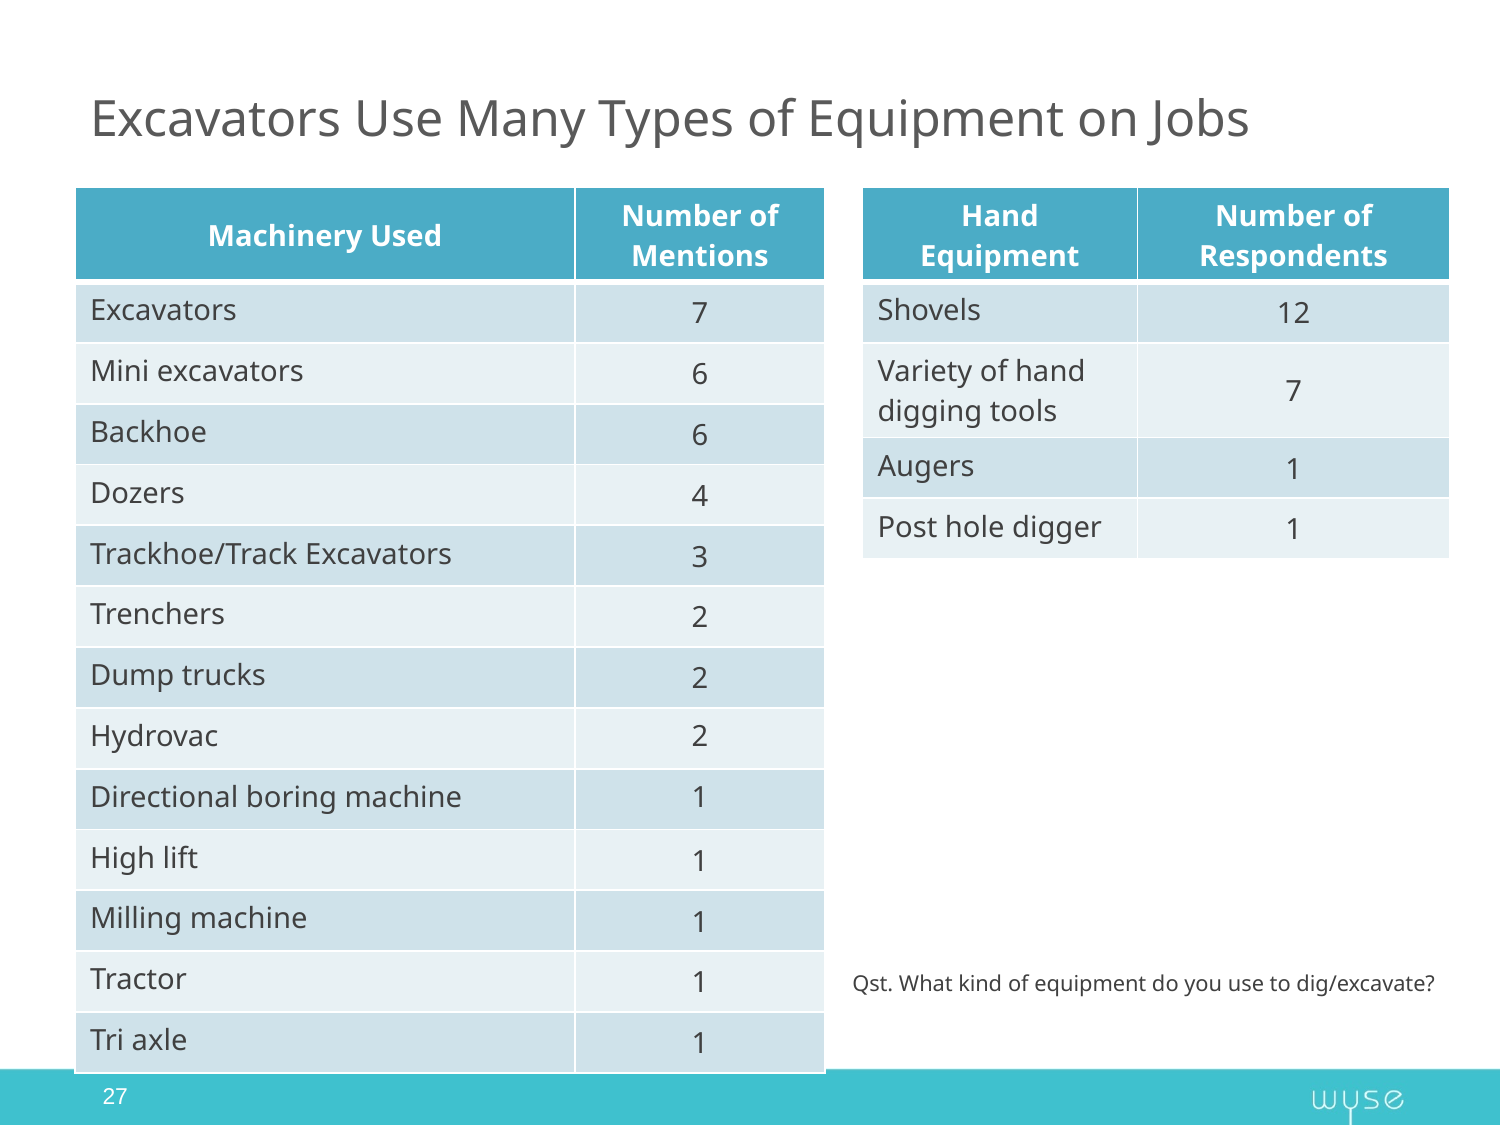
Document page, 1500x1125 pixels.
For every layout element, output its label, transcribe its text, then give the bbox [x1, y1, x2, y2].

table_cell 7 [1138, 344, 1449, 437]
table_cell 1 [576, 770, 824, 829]
table_cell Milling machine [76, 891, 574, 950]
table_cell 2 [576, 648, 824, 707]
table_cell Dump trucks [76, 648, 574, 707]
table_cell 2 [576, 709, 824, 768]
table_cell 1 [576, 891, 824, 950]
table_cell 1 [576, 952, 824, 1011]
table_cell 4 [576, 465, 824, 524]
table_header Number of Respondents [1138, 188, 1449, 279]
table_cell 1 [1138, 499, 1449, 558]
table_cell High lift [76, 830, 574, 889]
slide_number 27 [87, 1074, 163, 1121]
picture [0, 1068, 1500, 1125]
table_cell 3 [576, 526, 824, 585]
table_cell Directional boring machine [76, 770, 574, 829]
table_cell 6 [576, 344, 824, 403]
table_cell Variety of hand digging tools [863, 344, 1137, 437]
table_cell 1 [576, 1013, 824, 1072]
table_header Number of Mentions [576, 188, 824, 279]
table_cell Augers [863, 438, 1137, 497]
table_cell Mini excavators [76, 344, 574, 403]
table_cell Hydrovac [76, 709, 574, 768]
table_cell Excavators [76, 285, 574, 342]
table_cell Post hole digger [863, 499, 1137, 558]
table_cell 1 [1138, 438, 1449, 497]
table_cell 7 [576, 285, 824, 342]
table_cell Trenchers [76, 587, 574, 646]
text_box Qst. What kind of equipment do you use to dig/excavate? [837, 962, 1500, 1004]
table_cell Dozers [76, 465, 574, 524]
title Excavators Use Many Types of Equipment on Jobs [75, 45, 1425, 188]
table_cell 12 [1138, 285, 1449, 342]
table_cell Backhoe [76, 405, 574, 464]
table_cell 6 [576, 405, 824, 464]
table_cell 1 [576, 830, 824, 889]
table_header Machinery Used [76, 188, 574, 279]
table_cell Tractor [76, 952, 574, 1011]
table_cell Trackhoe/Track Excavators [76, 526, 574, 585]
table_cell Tri axle [76, 1013, 574, 1072]
table_header Hand Equipment [863, 188, 1137, 279]
table_cell 2 [576, 587, 824, 646]
table_cell Shovels [863, 285, 1137, 342]
